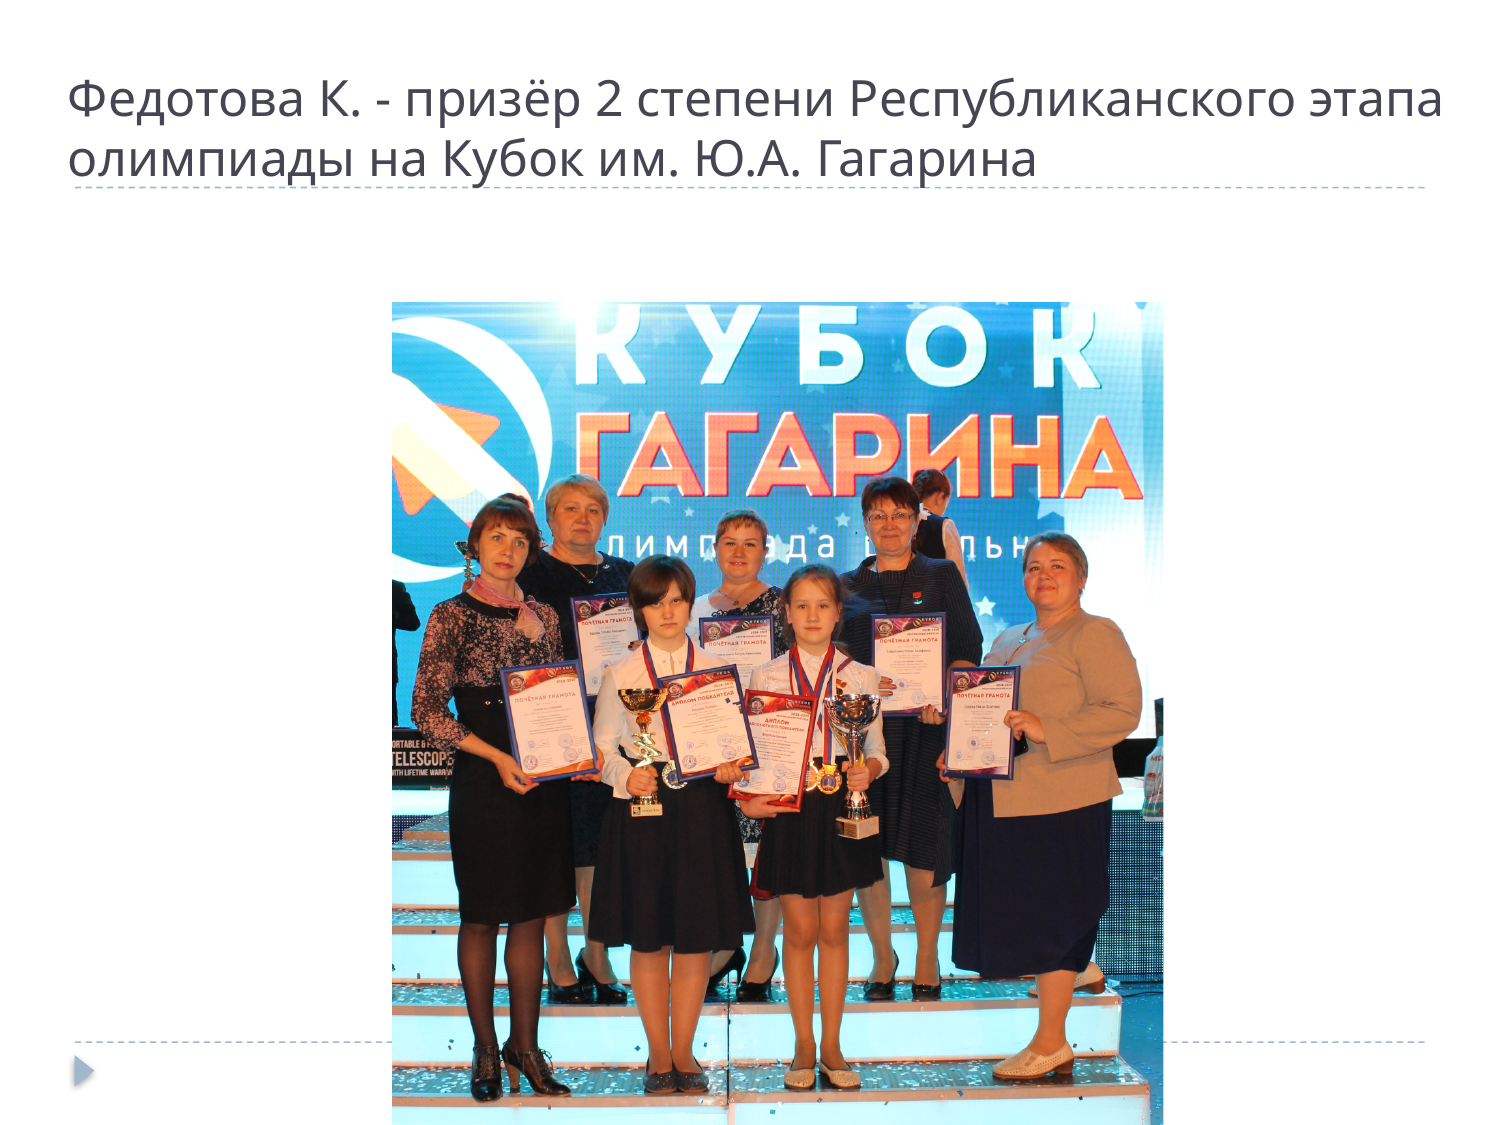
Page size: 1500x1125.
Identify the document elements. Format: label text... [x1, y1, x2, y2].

picture [391, 302, 1164, 1125]
title Федотова К. - призёр 2 степени Республиканского этапа олимпиады на Кубок им. Ю.А. Гагарина [53, 0, 1500, 194]
